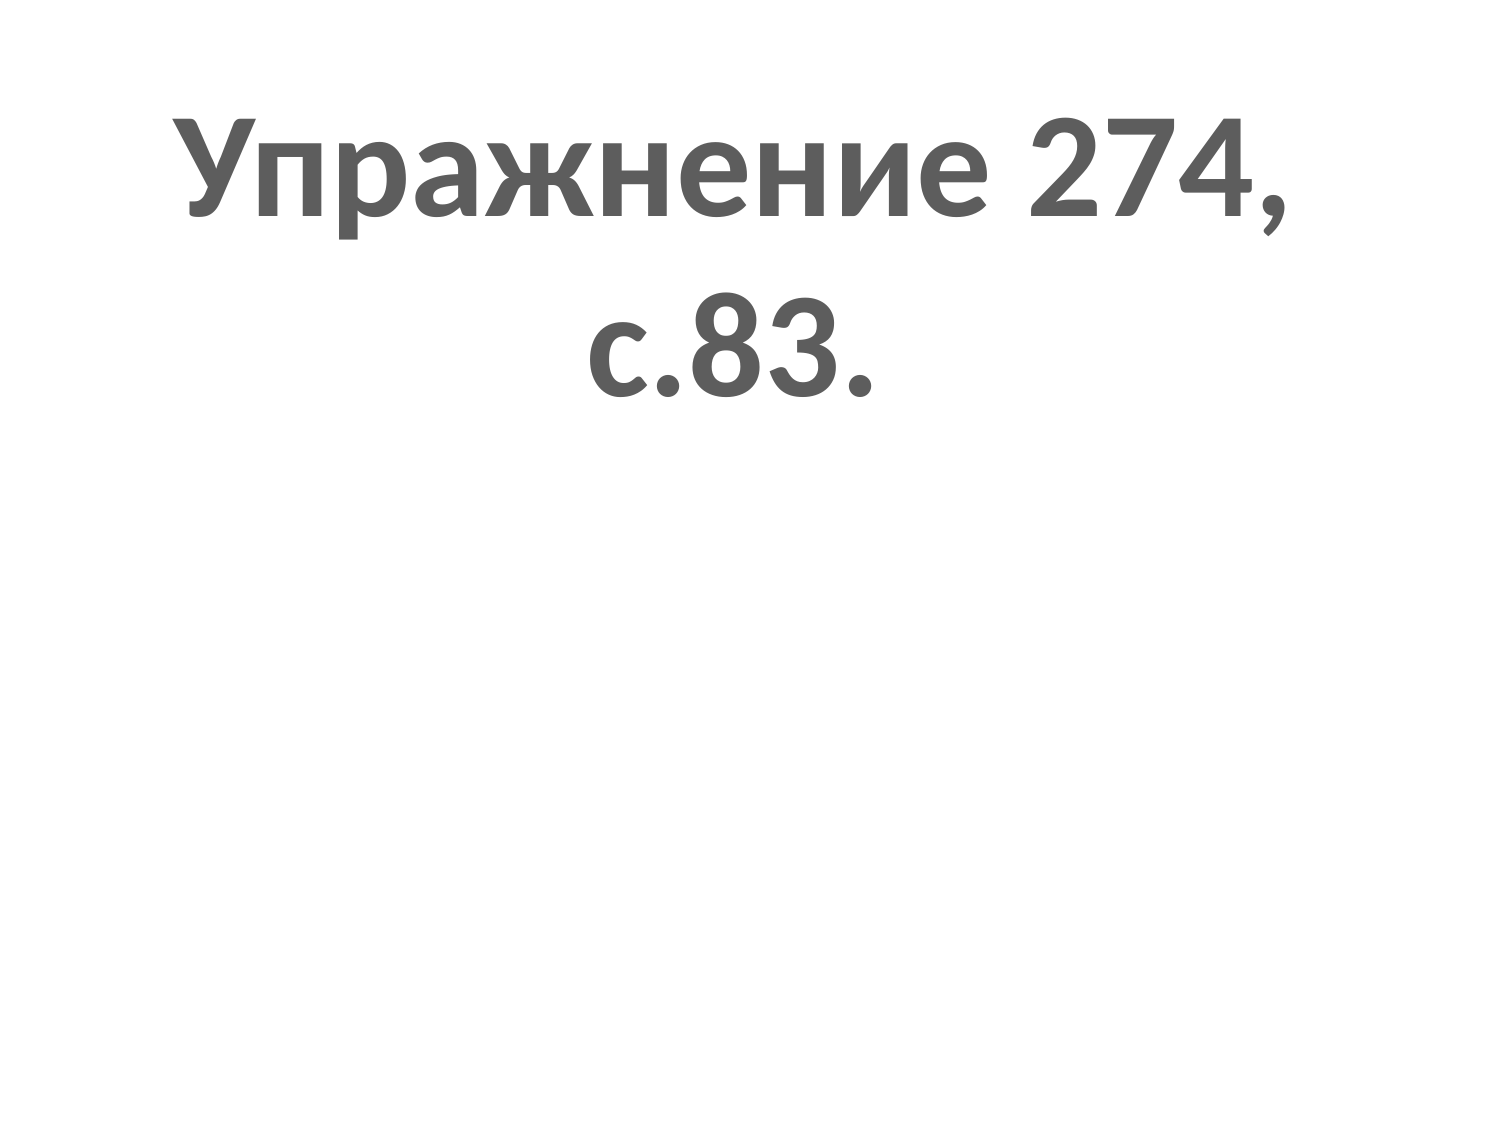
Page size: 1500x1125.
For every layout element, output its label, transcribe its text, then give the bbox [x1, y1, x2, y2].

title Упражнение 274, с.83. [58, 152, 1409, 340]
